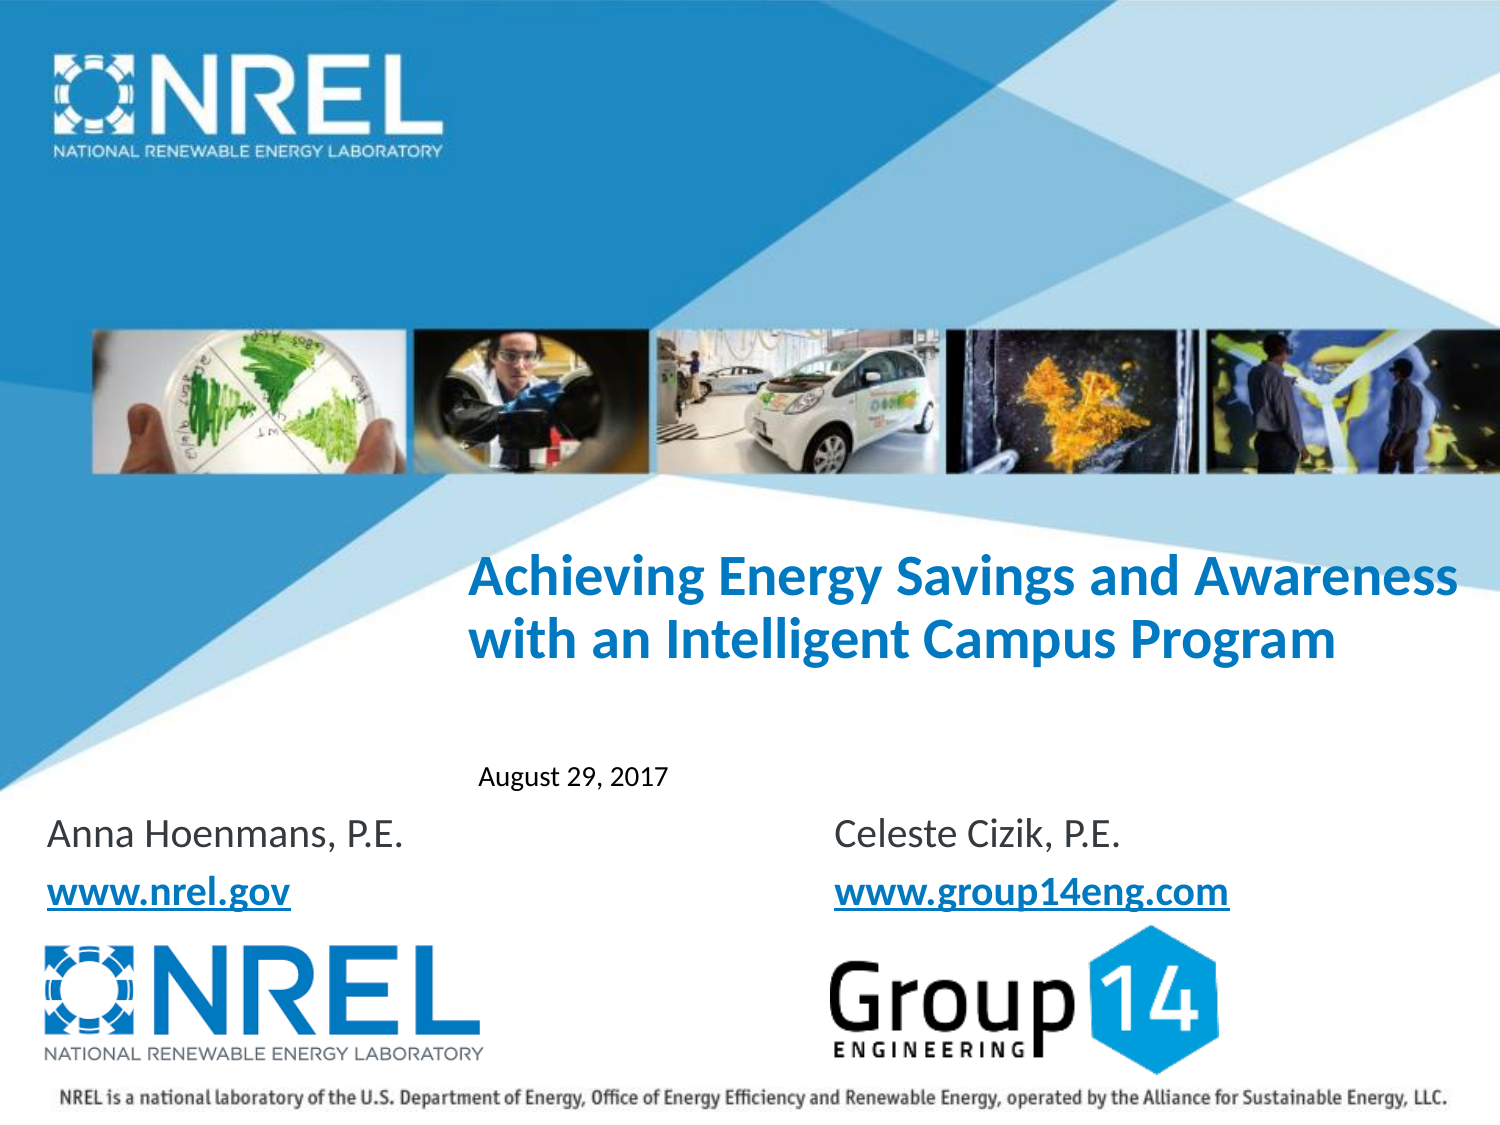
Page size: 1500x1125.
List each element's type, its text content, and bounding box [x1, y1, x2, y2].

title Achieving Energy Savings and Awareness with an Intelligent Campus Program [453, 537, 1500, 682]
list Celeste Cizik, P.E. www.group14eng.com [819, 797, 1461, 910]
list August 29, 2017 [463, 750, 1307, 797]
picture [0, 0, 1500, 1125]
list Anna Hoenmans, P.E. www.nrel.gov [31, 797, 819, 910]
